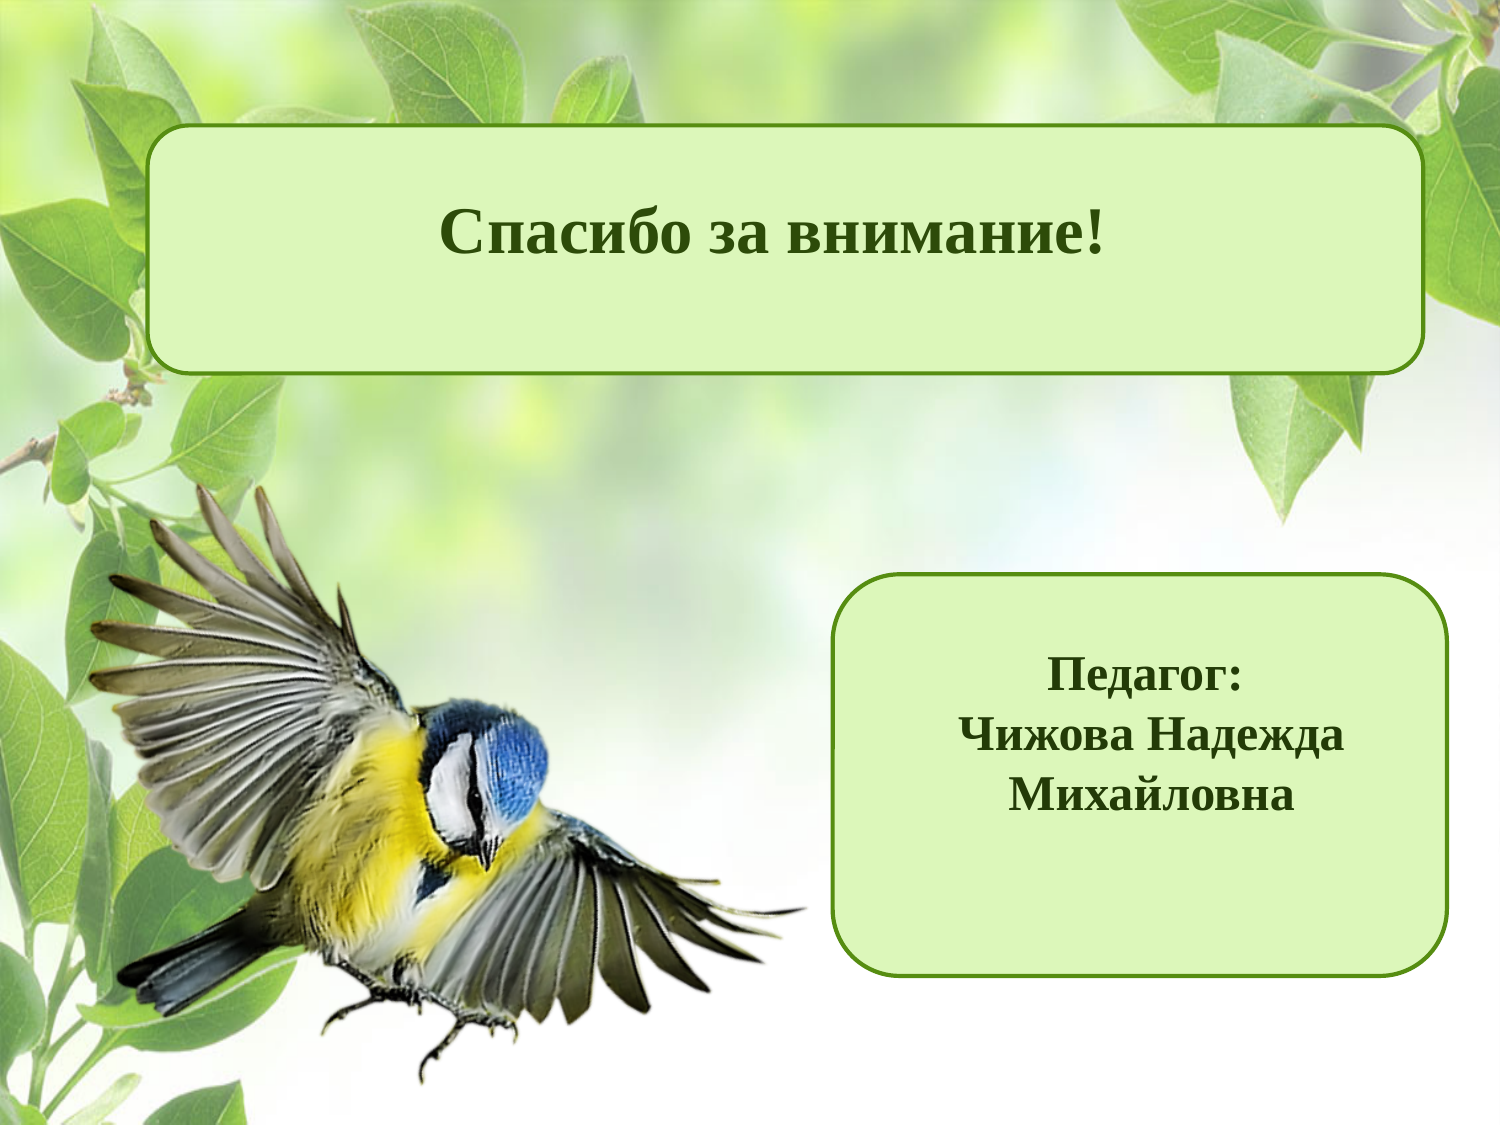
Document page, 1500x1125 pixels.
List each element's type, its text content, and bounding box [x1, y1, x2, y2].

picture [0, 417, 925, 1125]
title Спасибо за внимание! [123, 160, 1423, 374]
subtitle Педагог: Чижова Надежда Михайловна [844, 633, 1459, 1000]
